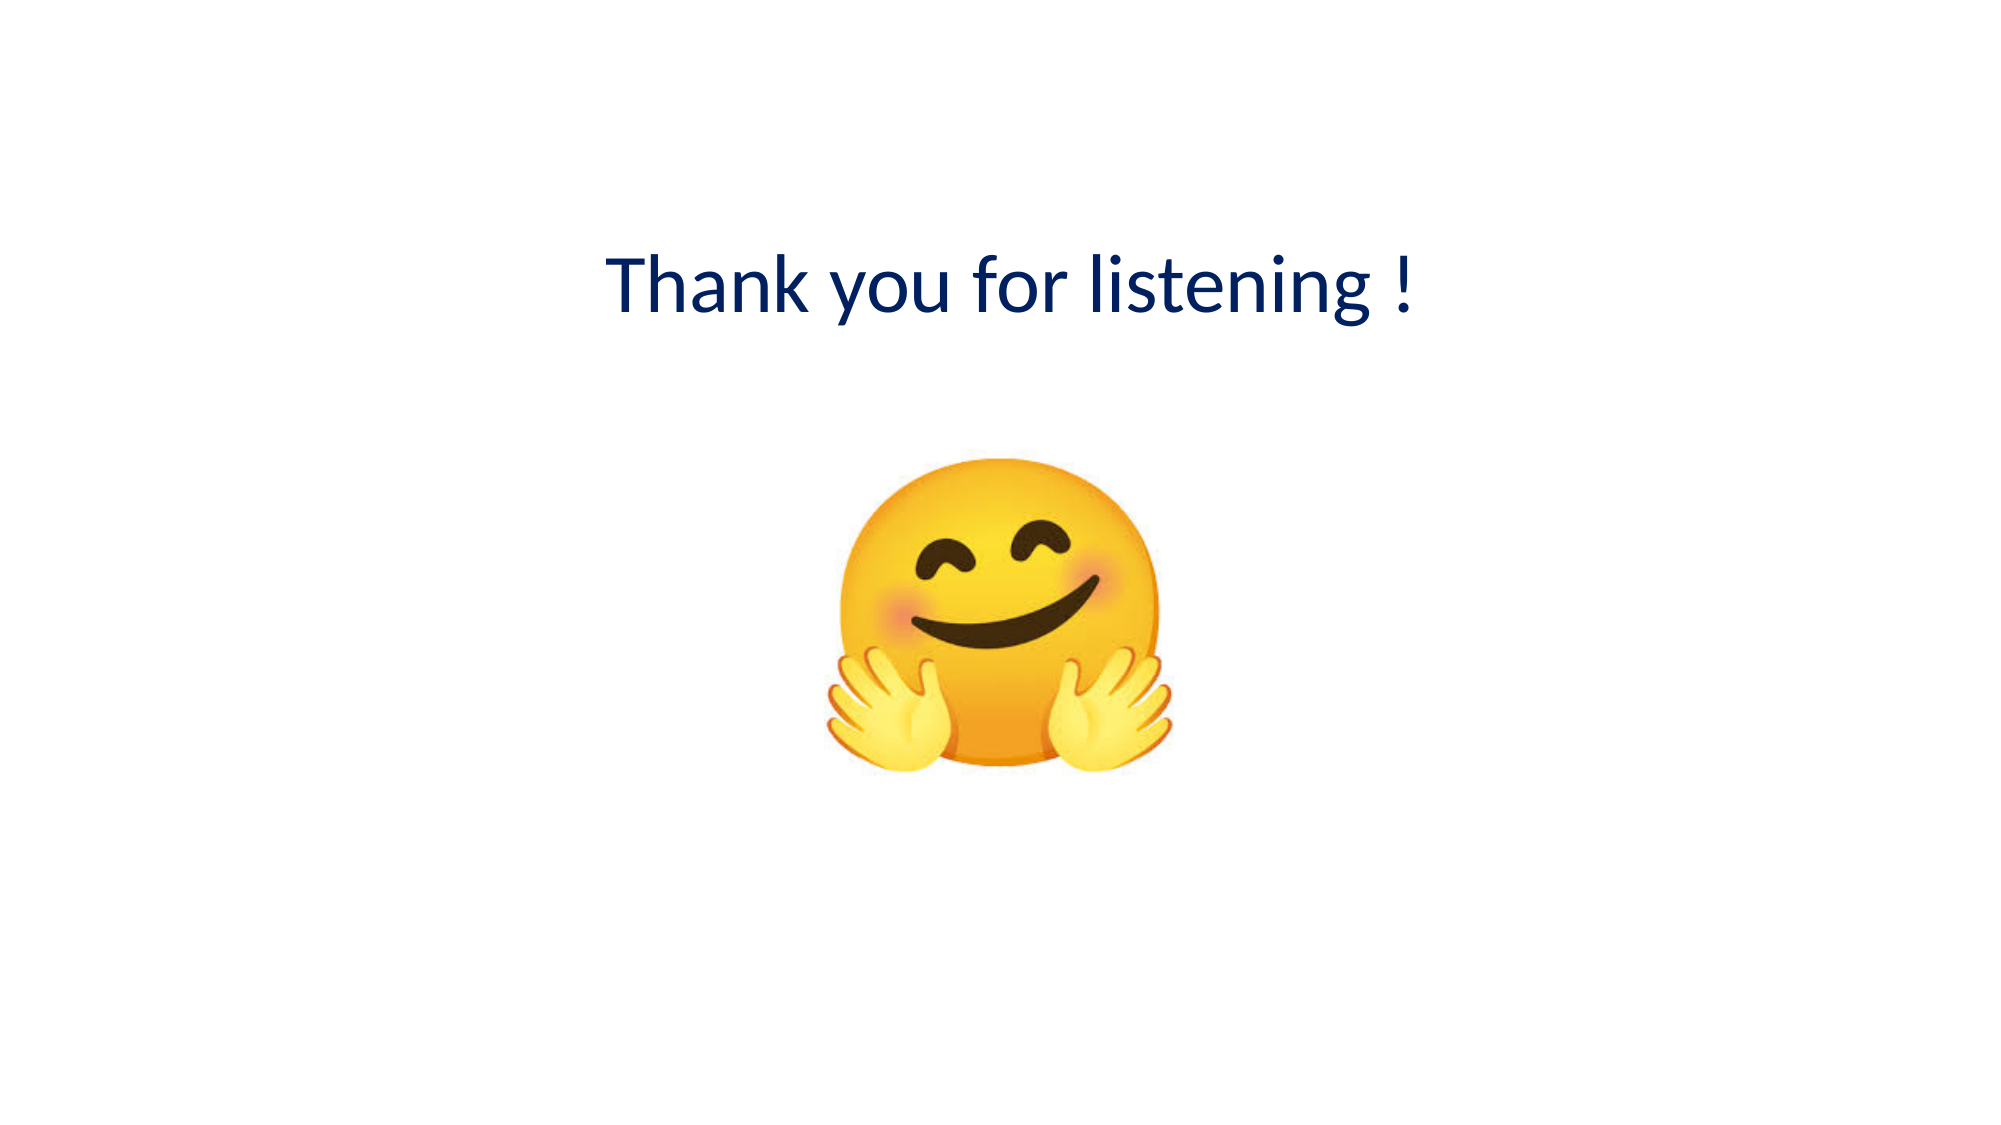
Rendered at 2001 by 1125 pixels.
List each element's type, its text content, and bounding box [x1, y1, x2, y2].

text_box Thank you for listening ! [272, 233, 1751, 452]
picture [824, 437, 1176, 790]
